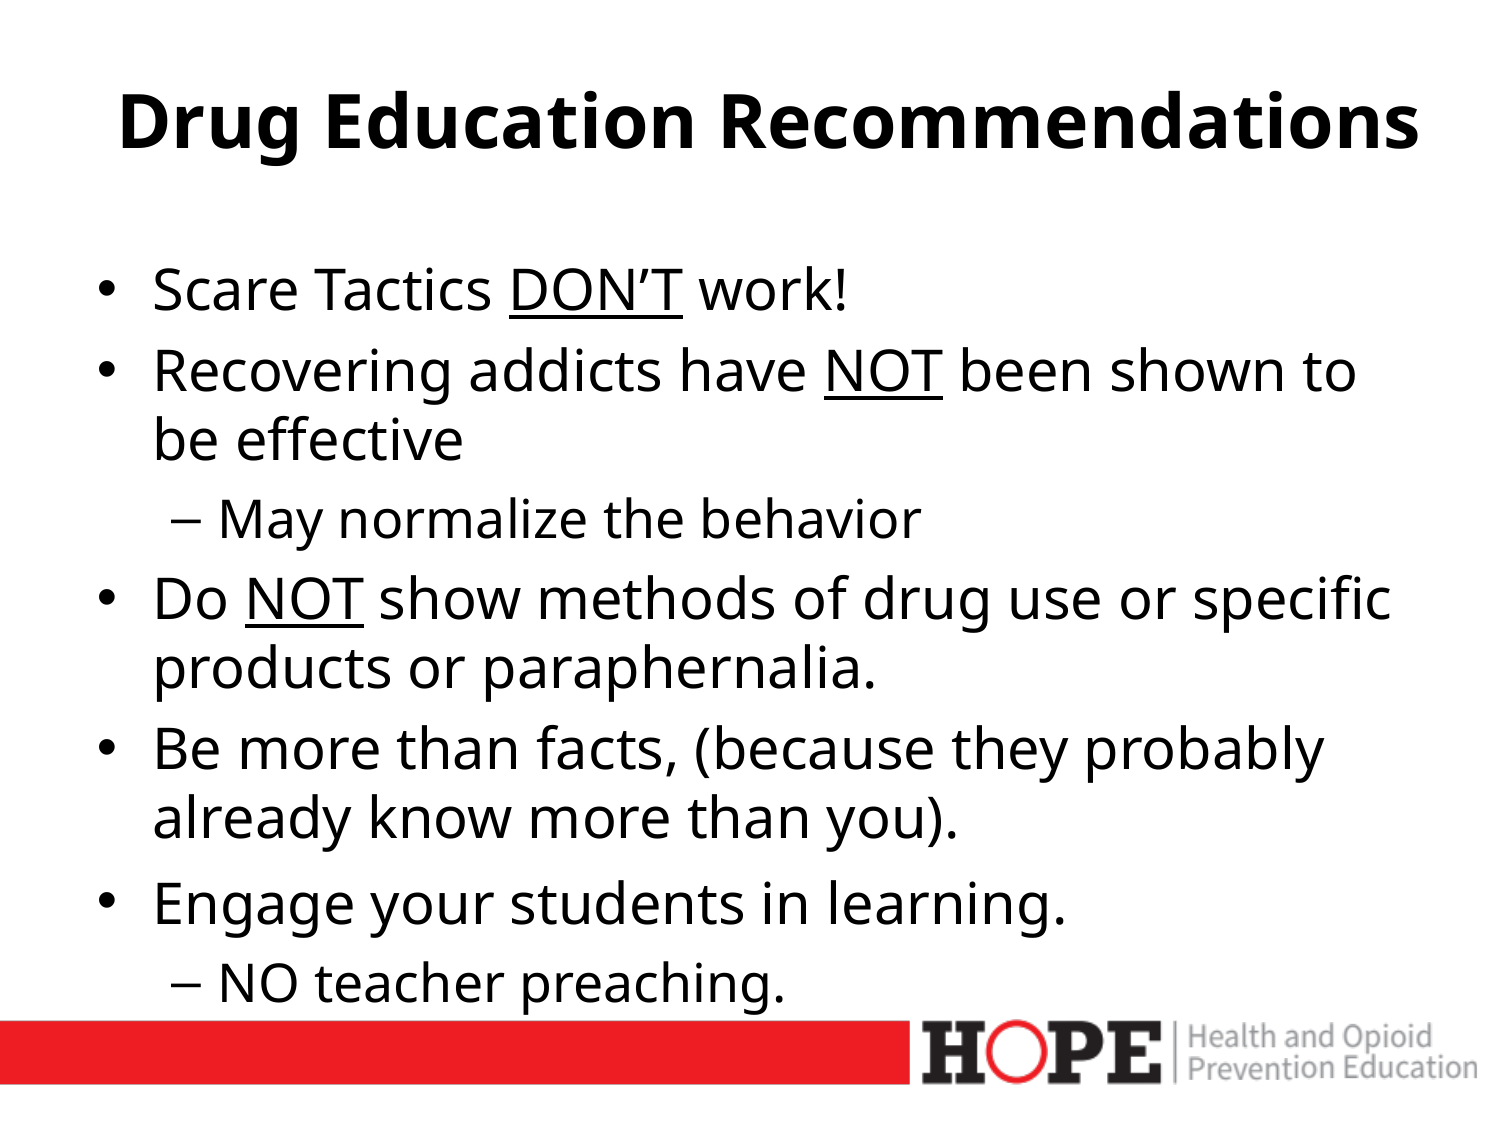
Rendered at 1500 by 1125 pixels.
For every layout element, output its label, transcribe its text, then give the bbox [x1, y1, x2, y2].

list Scare Tactics DON’T work! Recovering addicts have NOT been shown to be effective May normalize the behavior Do NOT show methods of drug use or specific products or paraphernalia. Be more than facts, (because they probably already know more than you). Engage your students in learning. NO teacher preaching. [81, 245, 1451, 1025]
title Drug Education Recommendations [100, 21, 1438, 215]
